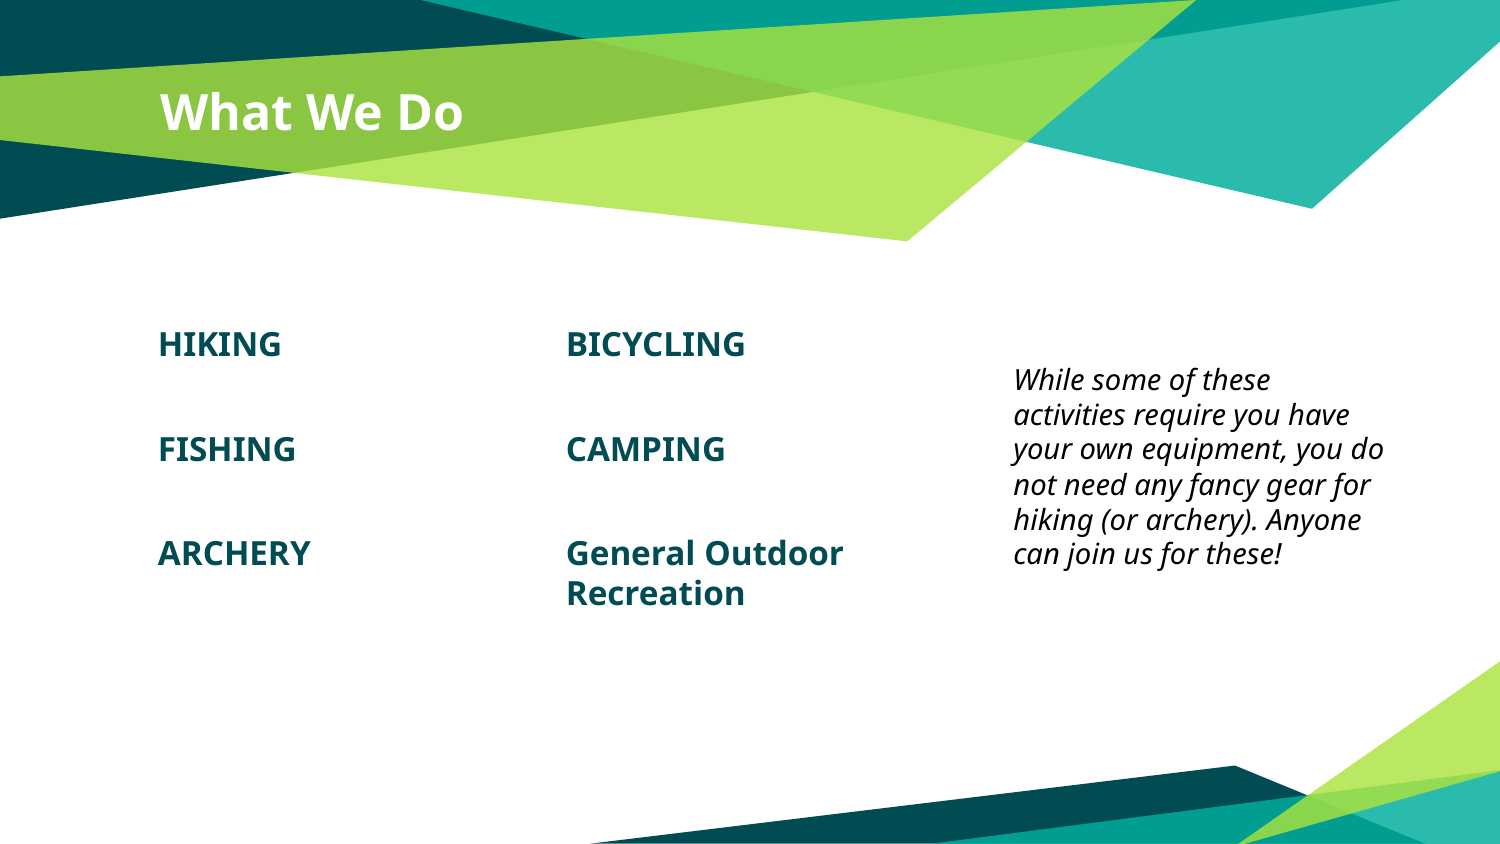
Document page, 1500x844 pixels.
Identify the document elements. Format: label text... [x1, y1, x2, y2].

list HIKING FISHING ARCHERY [142, 307, 531, 844]
text_box While some of these activities require you have your own equipment, you do not need any fancy gear for hiking (or archery). Anyone can join us for these! [998, 345, 1403, 682]
list BICYCLING CAMPING General Outdoor Recreation [550, 307, 939, 844]
title What We Do [145, 65, 1355, 206]
